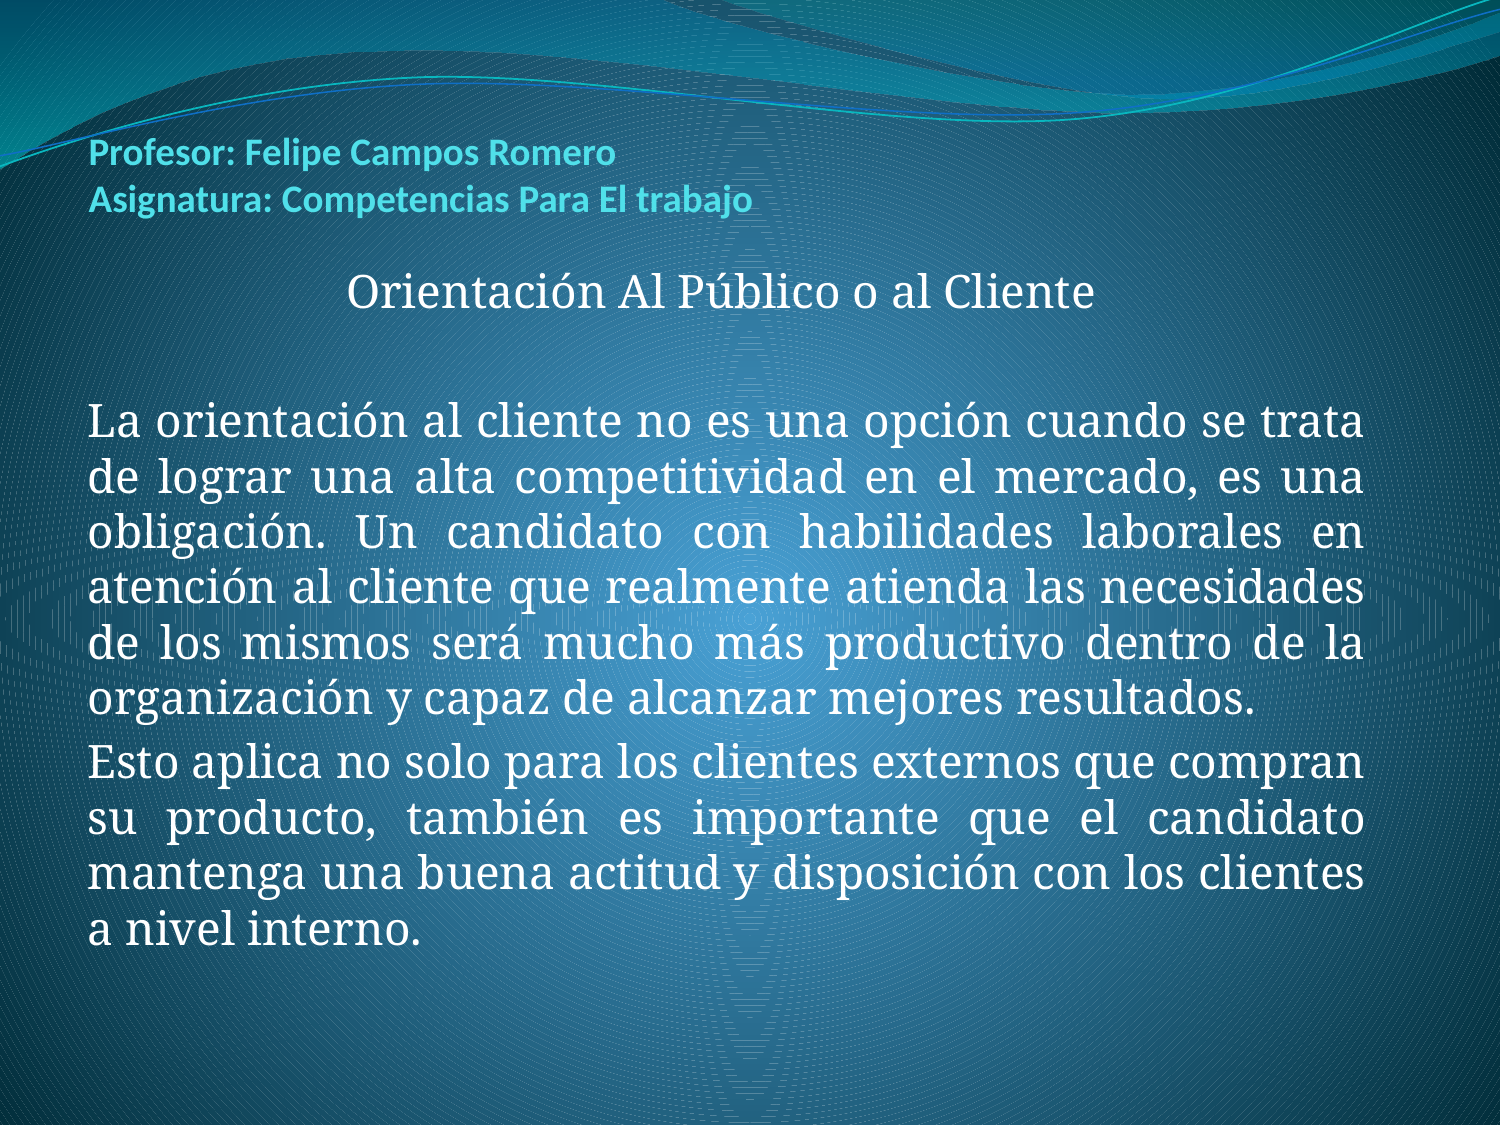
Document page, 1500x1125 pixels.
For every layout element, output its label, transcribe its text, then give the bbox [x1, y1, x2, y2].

title Profesor: Felipe Campos Romero Asignatura: Competencias Para El trabajo [88, 125, 1377, 220]
subtitle Orientación Al Público o al Cliente La orientación al cliente no es una opción cuando se trata de lograr una alta competitividad en el mercado, es una obligación. Un candidato con habilidades laborales en atención al cliente que realmente atienda las necesidades de los mismos será mucho más productivo dentro de la organización y capaz de alcanzar mejores resultados. Esto aplica no solo para los clientes externos que compran su producto, también es importante que el candidato mantenga una buena actitud y disposición con los clientes a nivel interno. [87, 255, 1376, 976]
